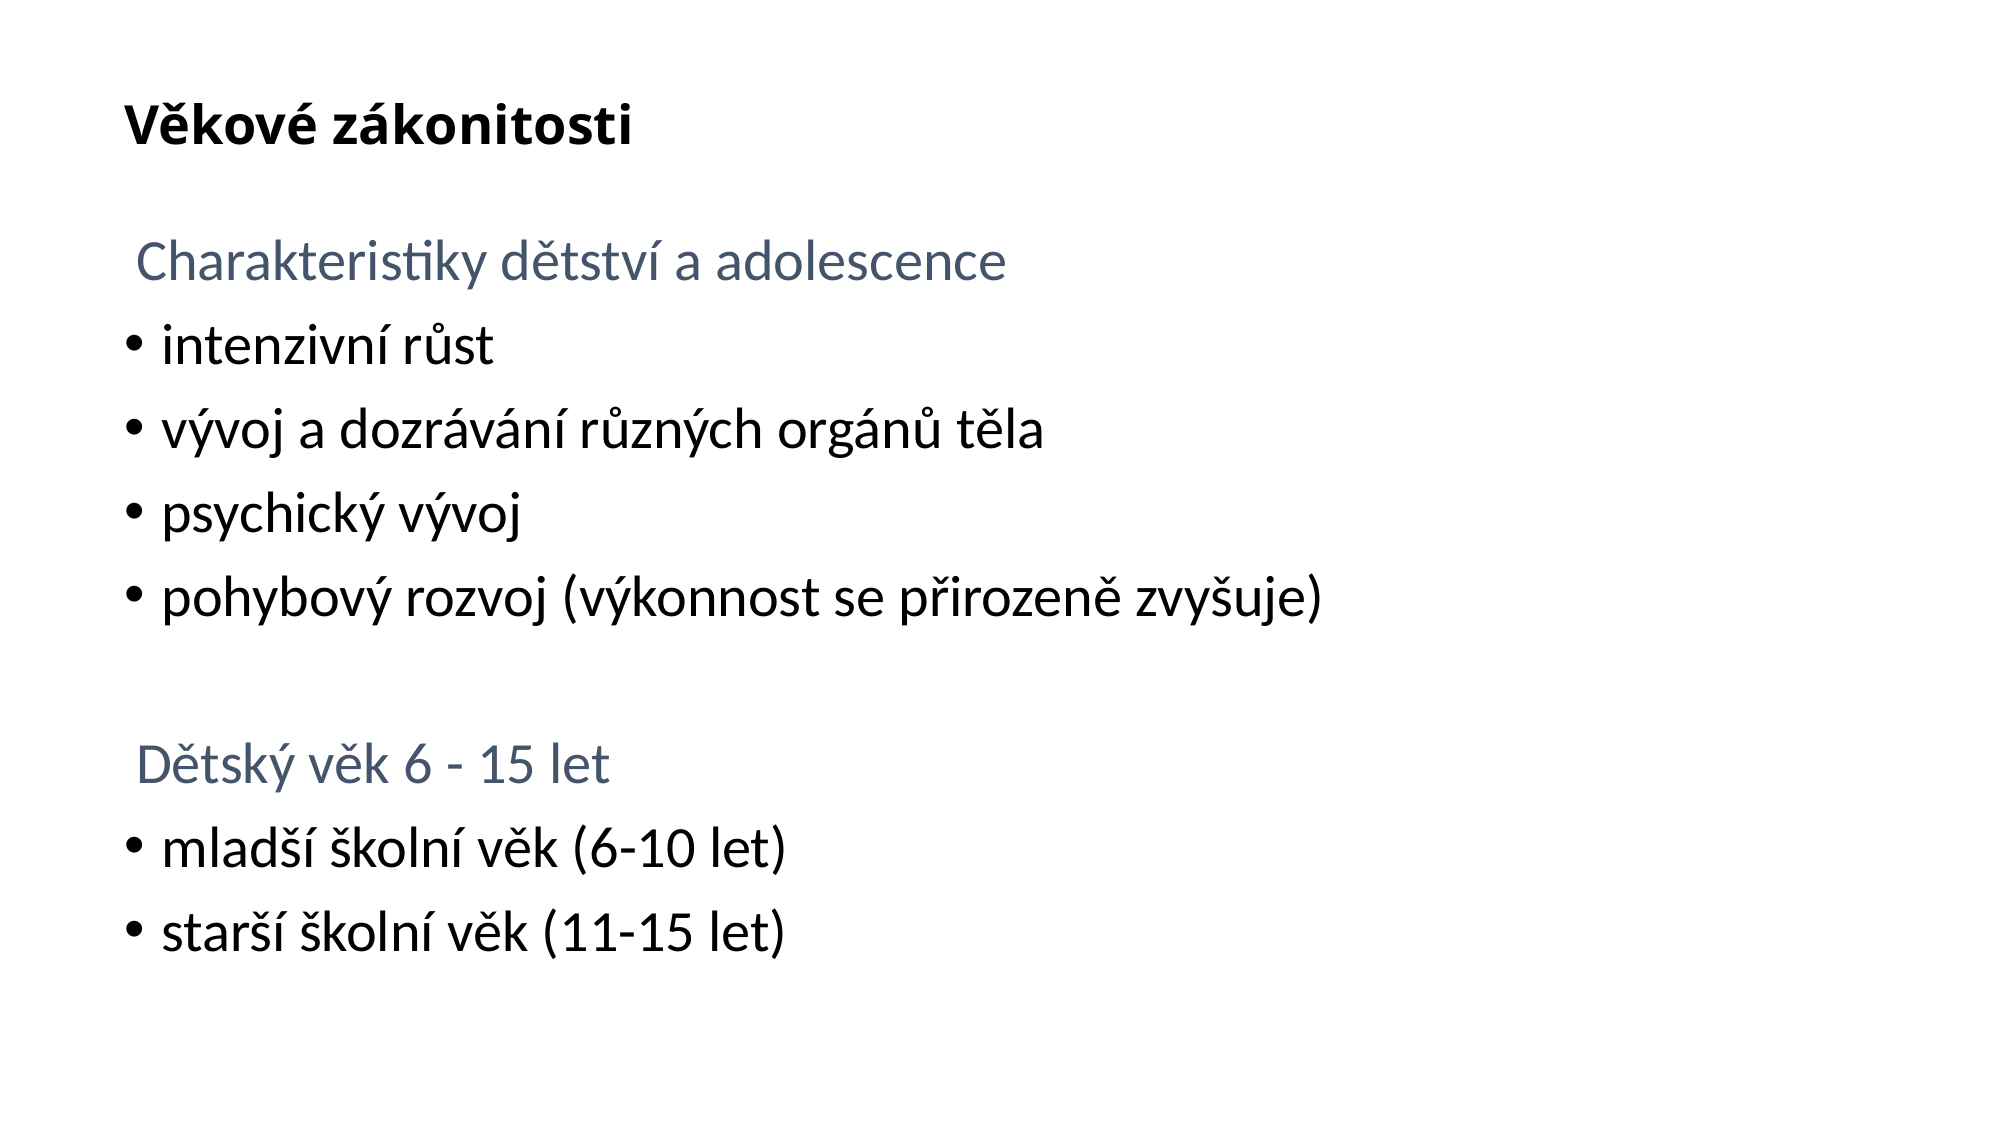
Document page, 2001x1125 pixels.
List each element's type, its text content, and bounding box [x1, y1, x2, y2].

list Charakteristiky dětství a adolescence intenzivní růst vývoj a dozrávání různých orgánů těla psychický vývoj pohybový rozvoj (výkonnost se přirozeně zvyšuje) Dětský věk 6 - 15 let mladší školní věk (6-10 let) starší školní věk (11-15 let) [109, 222, 1874, 983]
title Věkové zákonitosti [109, 89, 1874, 164]
